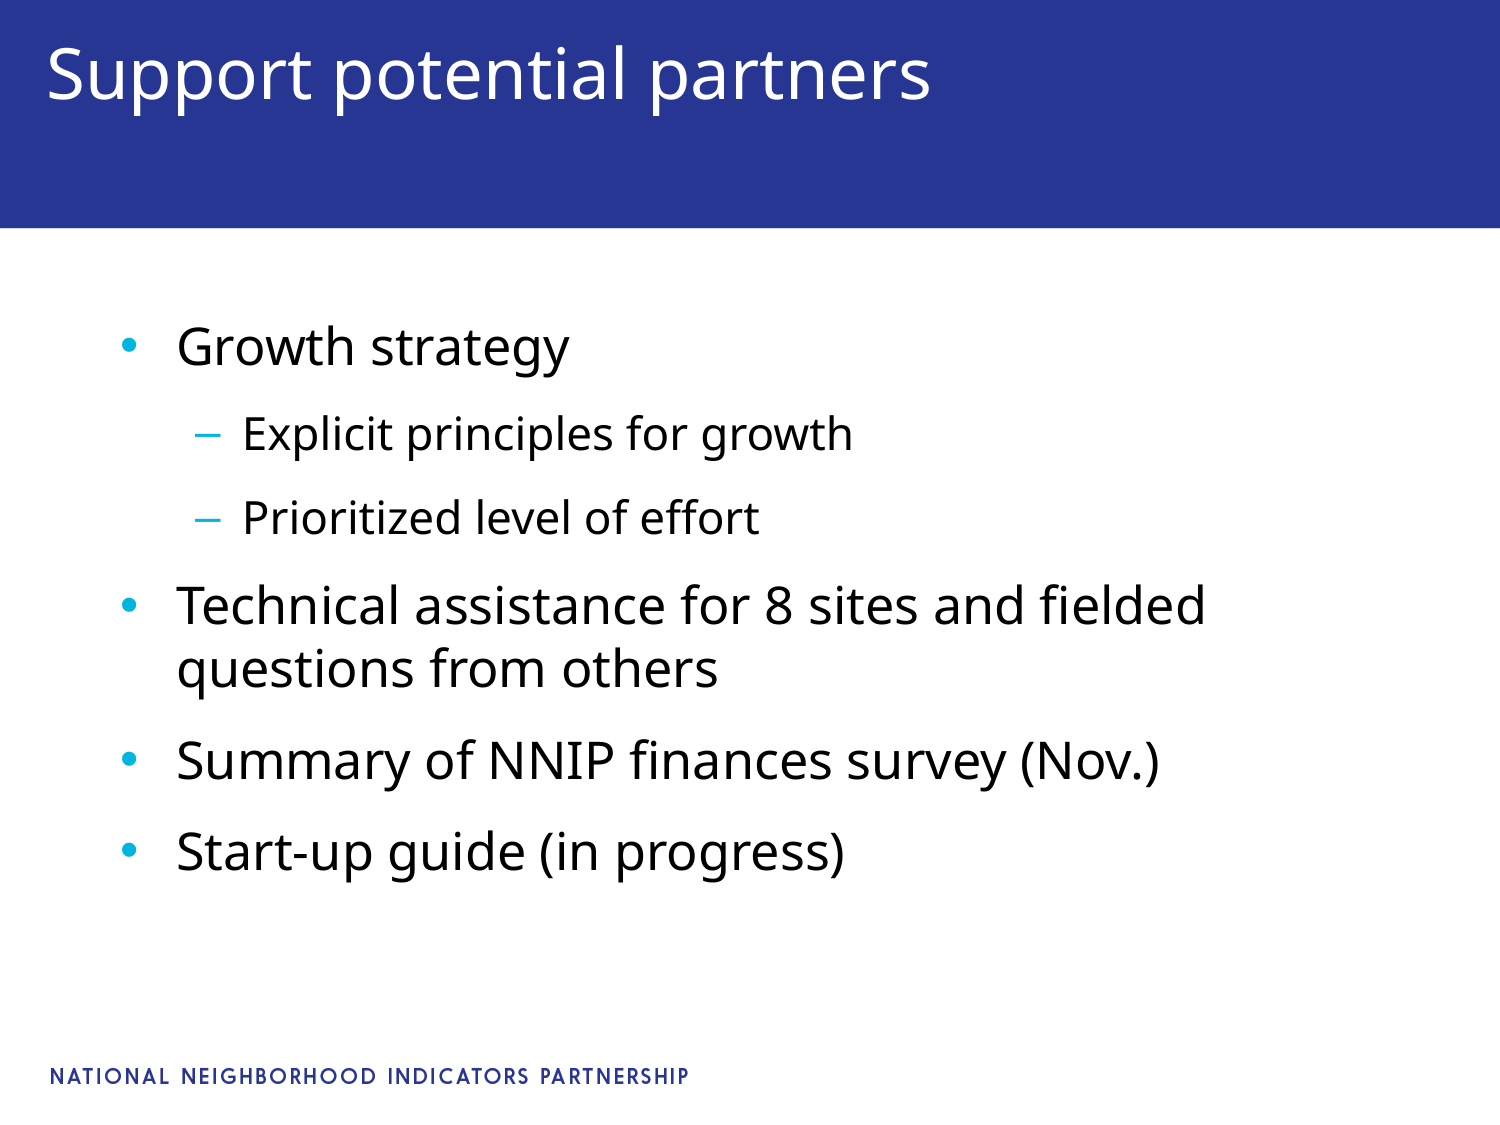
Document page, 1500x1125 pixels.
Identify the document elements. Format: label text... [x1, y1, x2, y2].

list Growth strategy Explicit principles for growth Prioritized level of effort Technical assistance for 8 sites and fielded questions from others Summary of NNIP finances survey (Nov.) Start-up guide (in progress) [105, 305, 1379, 996]
picture [0, 0, 1500, 1125]
title Support potential partners [31, 21, 1471, 198]
